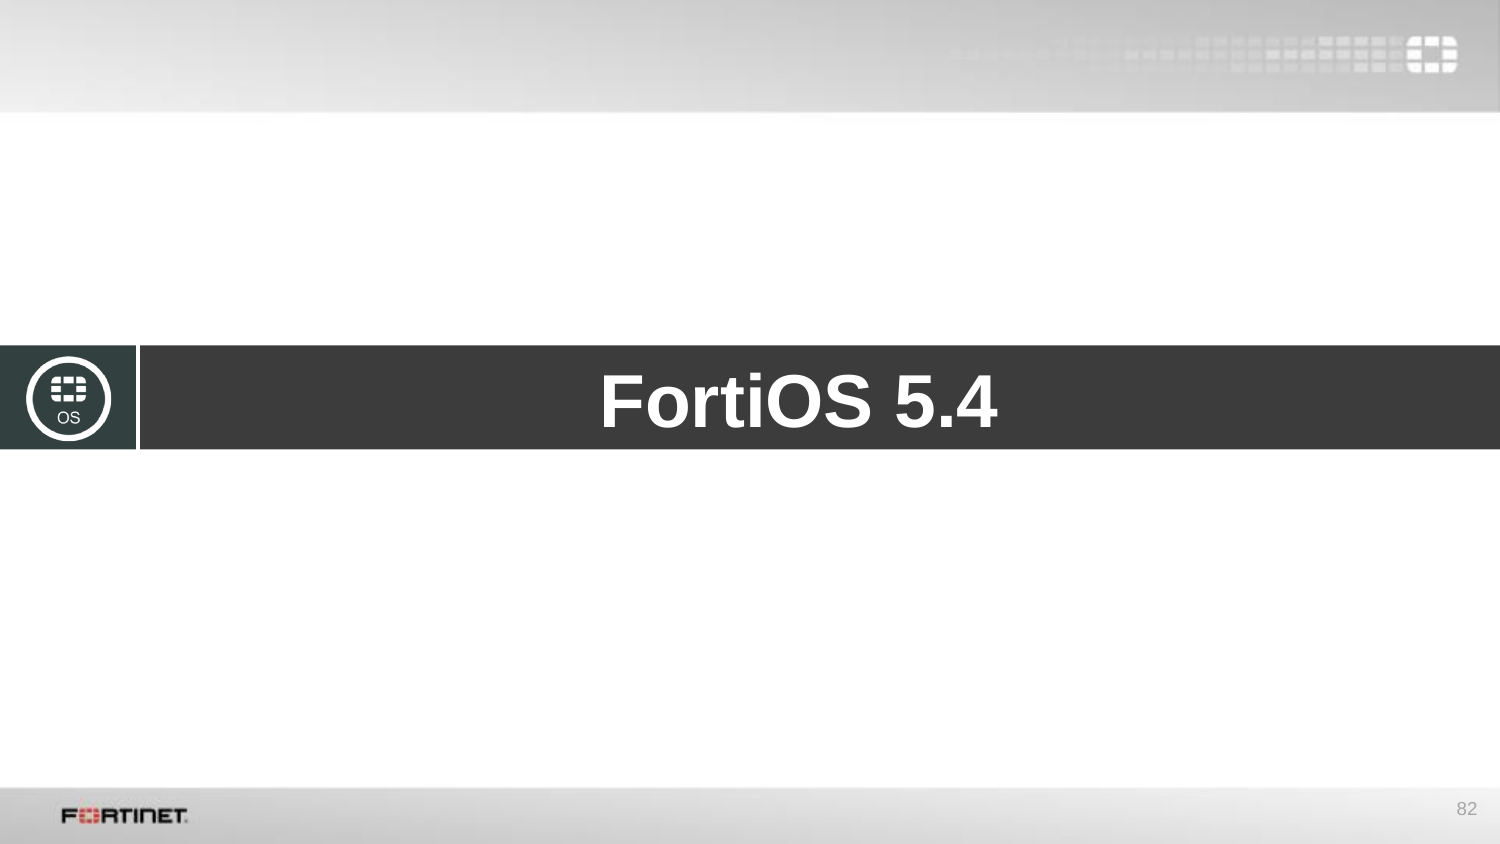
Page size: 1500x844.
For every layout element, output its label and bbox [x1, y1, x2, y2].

text_box [140, 345, 378, 450]
picture [23, 353, 114, 445]
list [378, 329, 1220, 465]
text_box [0, 345, 136, 450]
picture [0, 0, 1500, 844]
text_box [1220, 345, 1500, 450]
